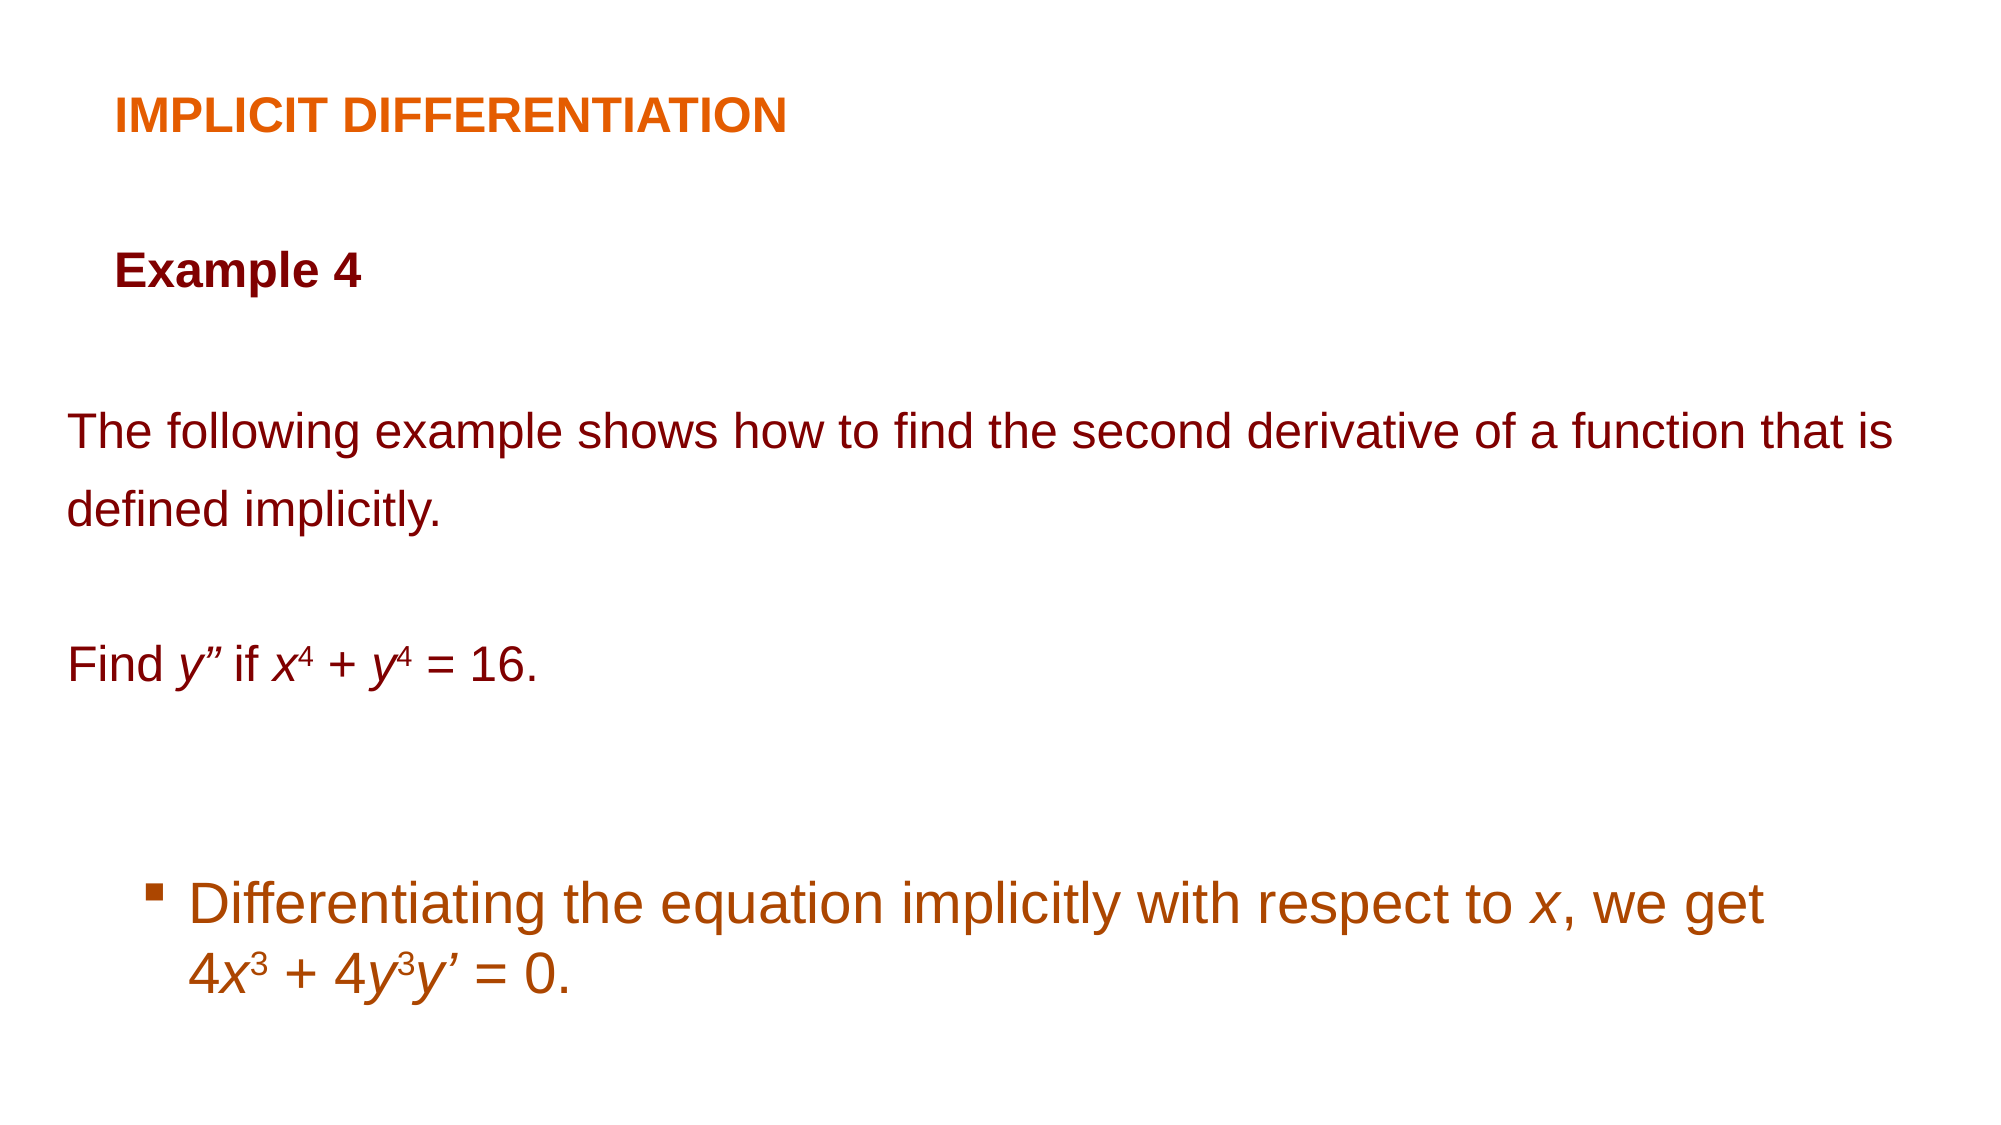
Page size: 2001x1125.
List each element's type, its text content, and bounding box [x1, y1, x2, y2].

text_box IMPLICIT DIFFERENTIATION [99, 63, 1187, 150]
text_box The following example shows how to find the second derivative of a function that is defined implicitly. [51, 373, 1962, 604]
text_box Find y” if x4 + y4 = 16. Differentiating the equation implicitly with respect to x, we get 4x3 + 4y3y’ = 0. [51, 606, 1817, 1074]
text_box Example 4 [99, 229, 562, 305]
